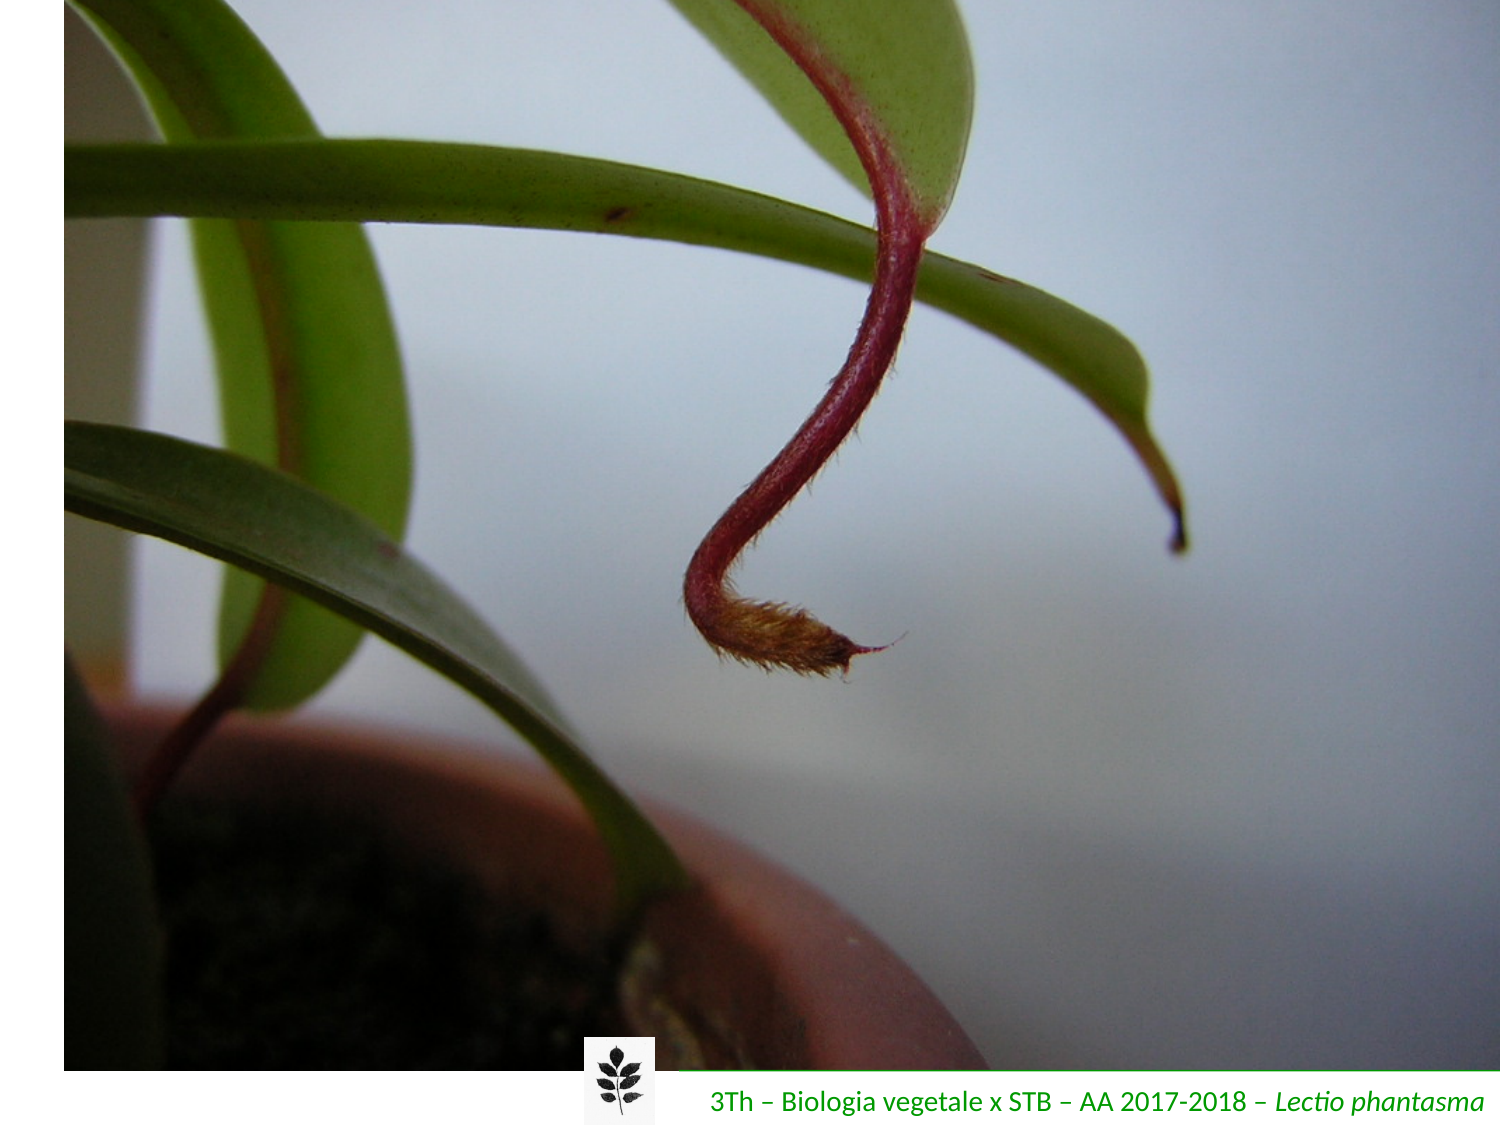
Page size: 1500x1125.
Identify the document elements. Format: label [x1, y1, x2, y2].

text_box [583, 1037, 1500, 1125]
picture [64, 0, 1500, 1071]
